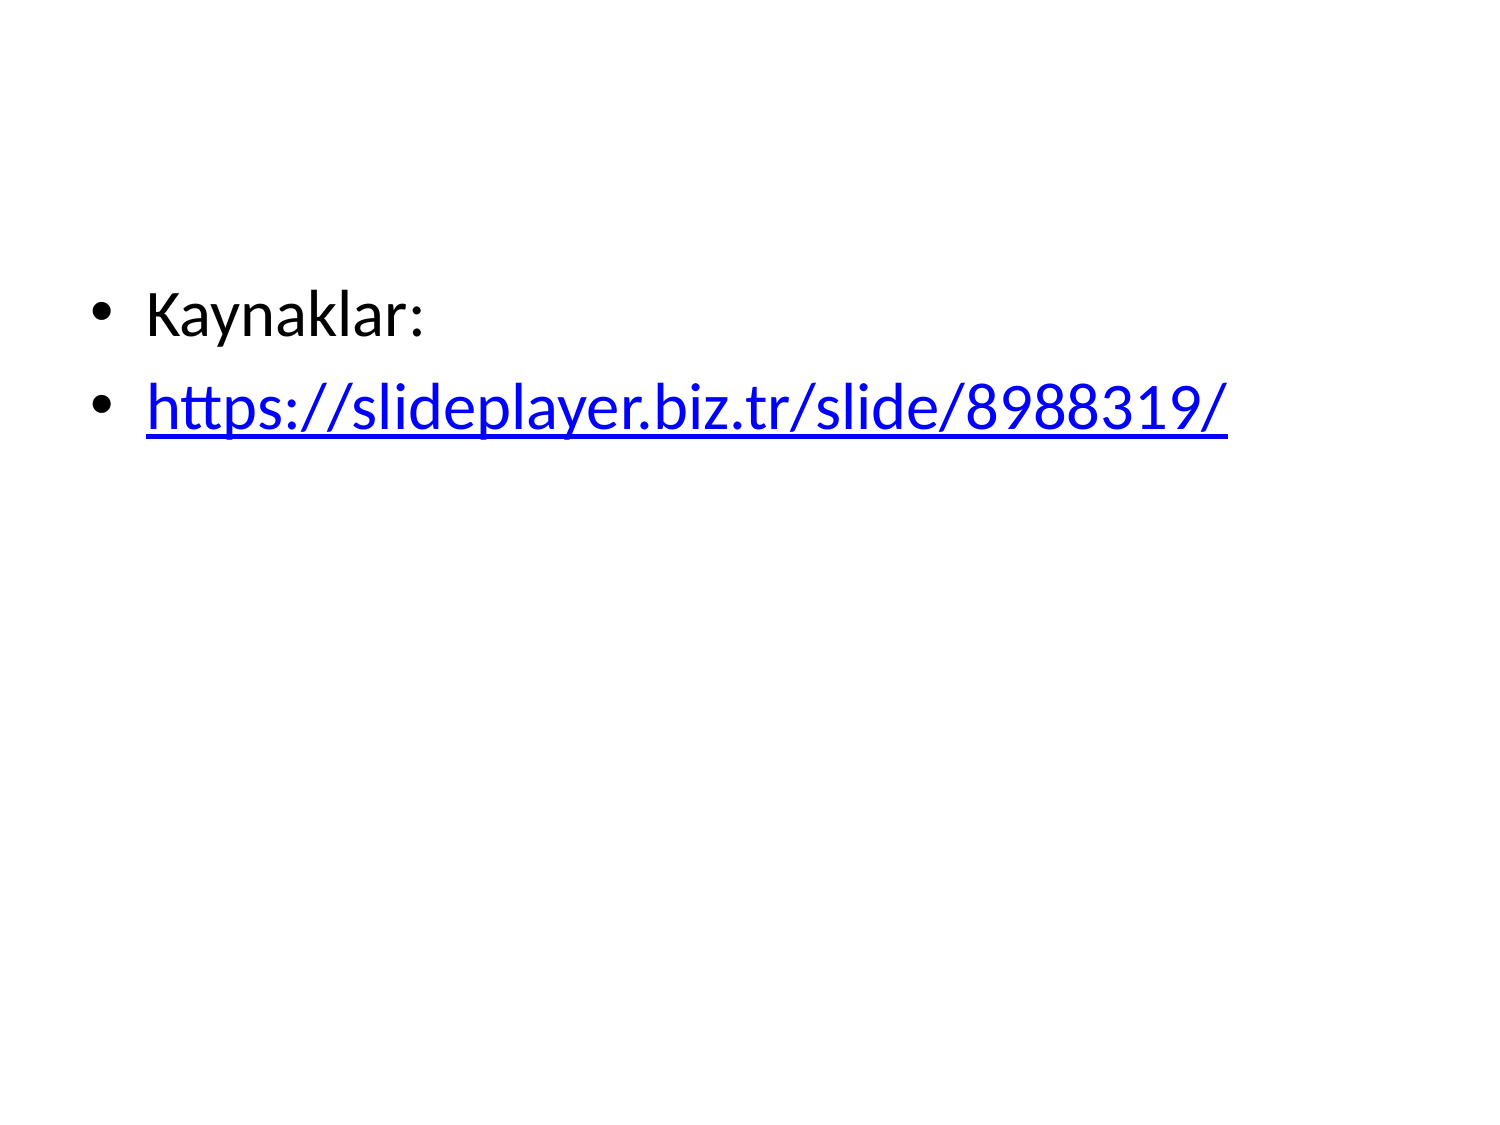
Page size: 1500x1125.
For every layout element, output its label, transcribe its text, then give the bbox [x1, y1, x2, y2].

list Kaynaklar: https://slideplayer.biz.tr/slide/8988319/ [75, 262, 1425, 1005]
